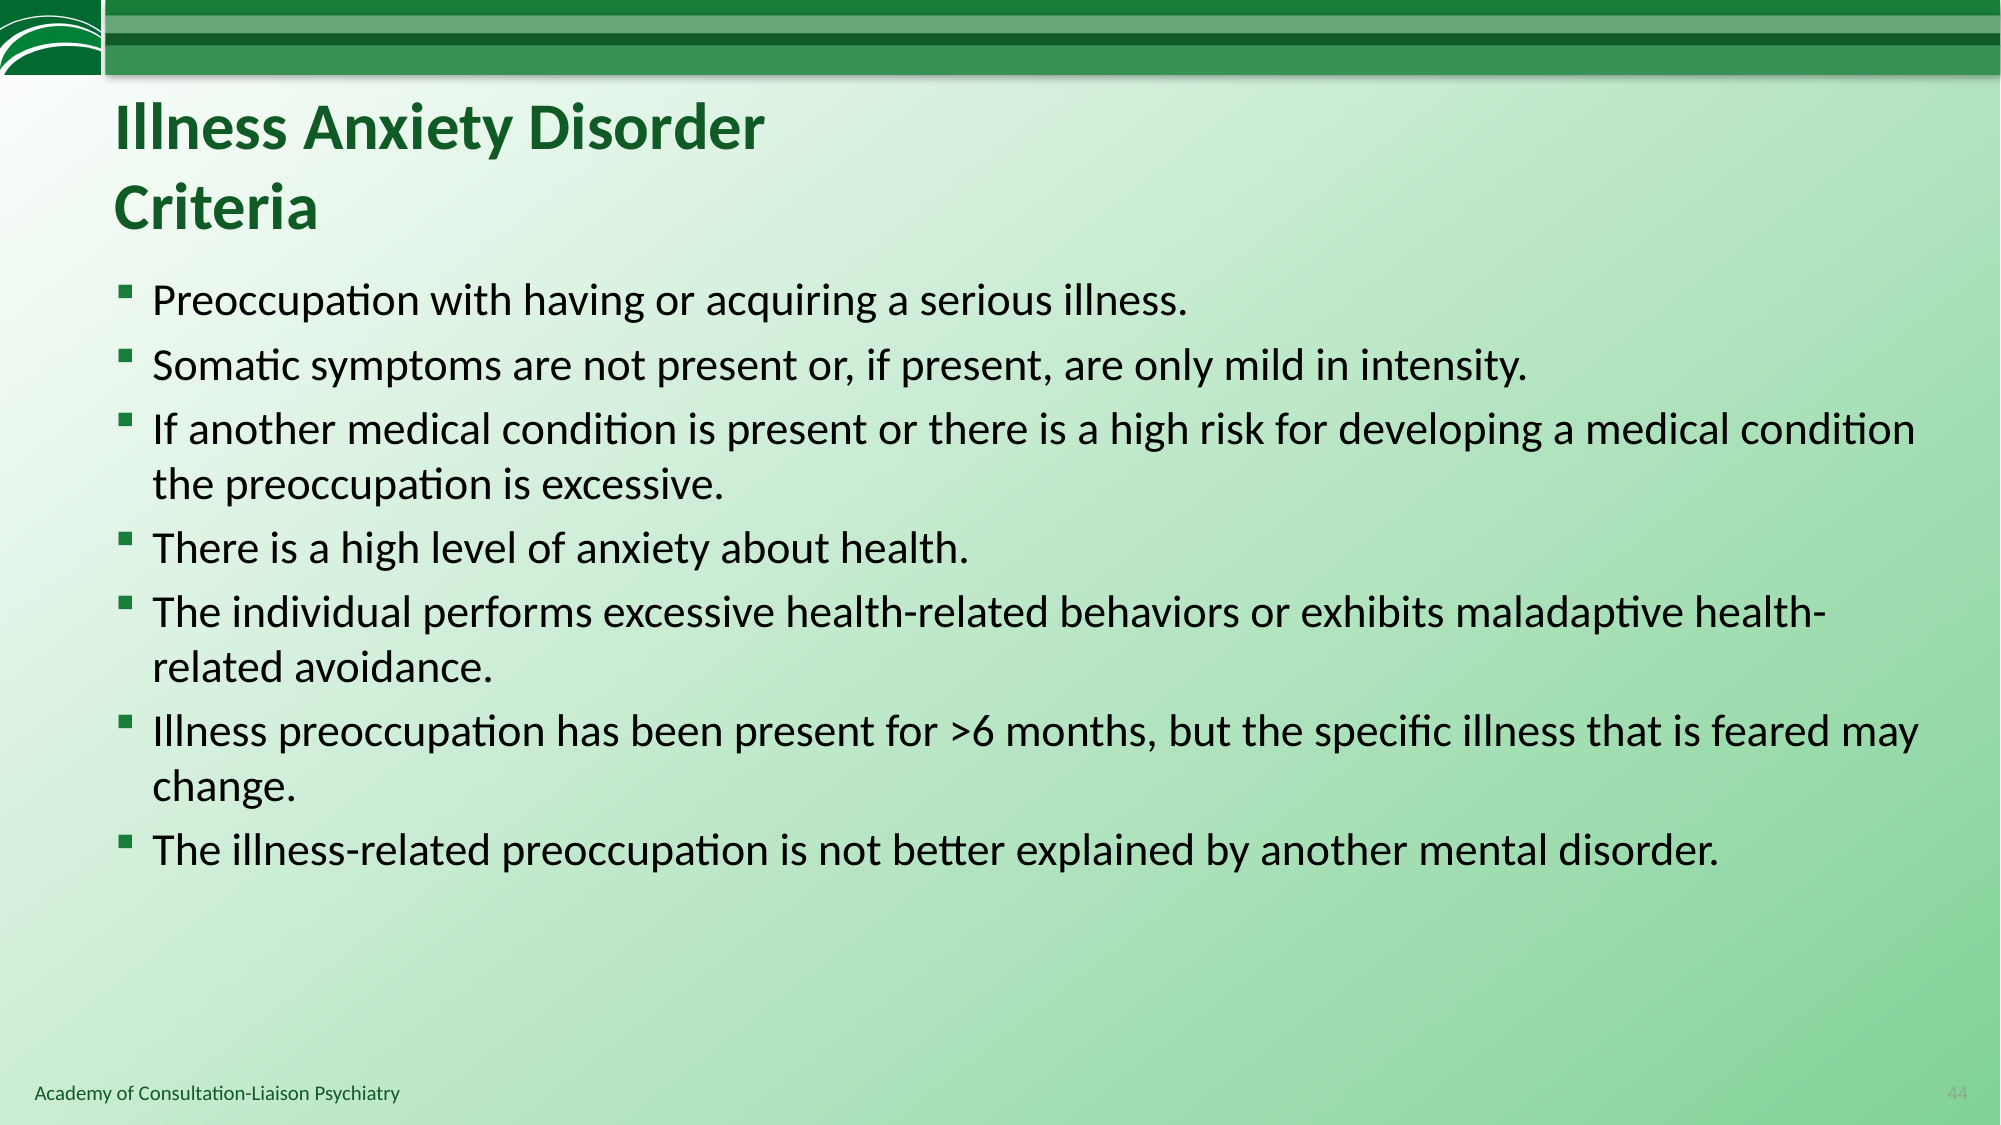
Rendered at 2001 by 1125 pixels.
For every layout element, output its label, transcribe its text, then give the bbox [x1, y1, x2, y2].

slide_number 44 [1903, 1062, 1984, 1122]
picture [0, 0, 101, 75]
list Preoccupation with having or acquiring a serious illness. Somatic symptoms are not present or, if present, are only mild in intensity. If another medical condition is present or there is a high risk for developing a medical condition the preoccupation is excessive. There is a high level of anxiety about health. The individual performs excessive health-related behaviors or exhibits maladaptive health-related avoidance. Illness preoccupation has been present for >6 months, but the specific illness that is feared may change. The illness-related preoccupation is not better explained by another mental disorder. [99, 262, 1967, 1050]
title Illness Anxiety Disorder Criteria [99, 112, 1900, 213]
